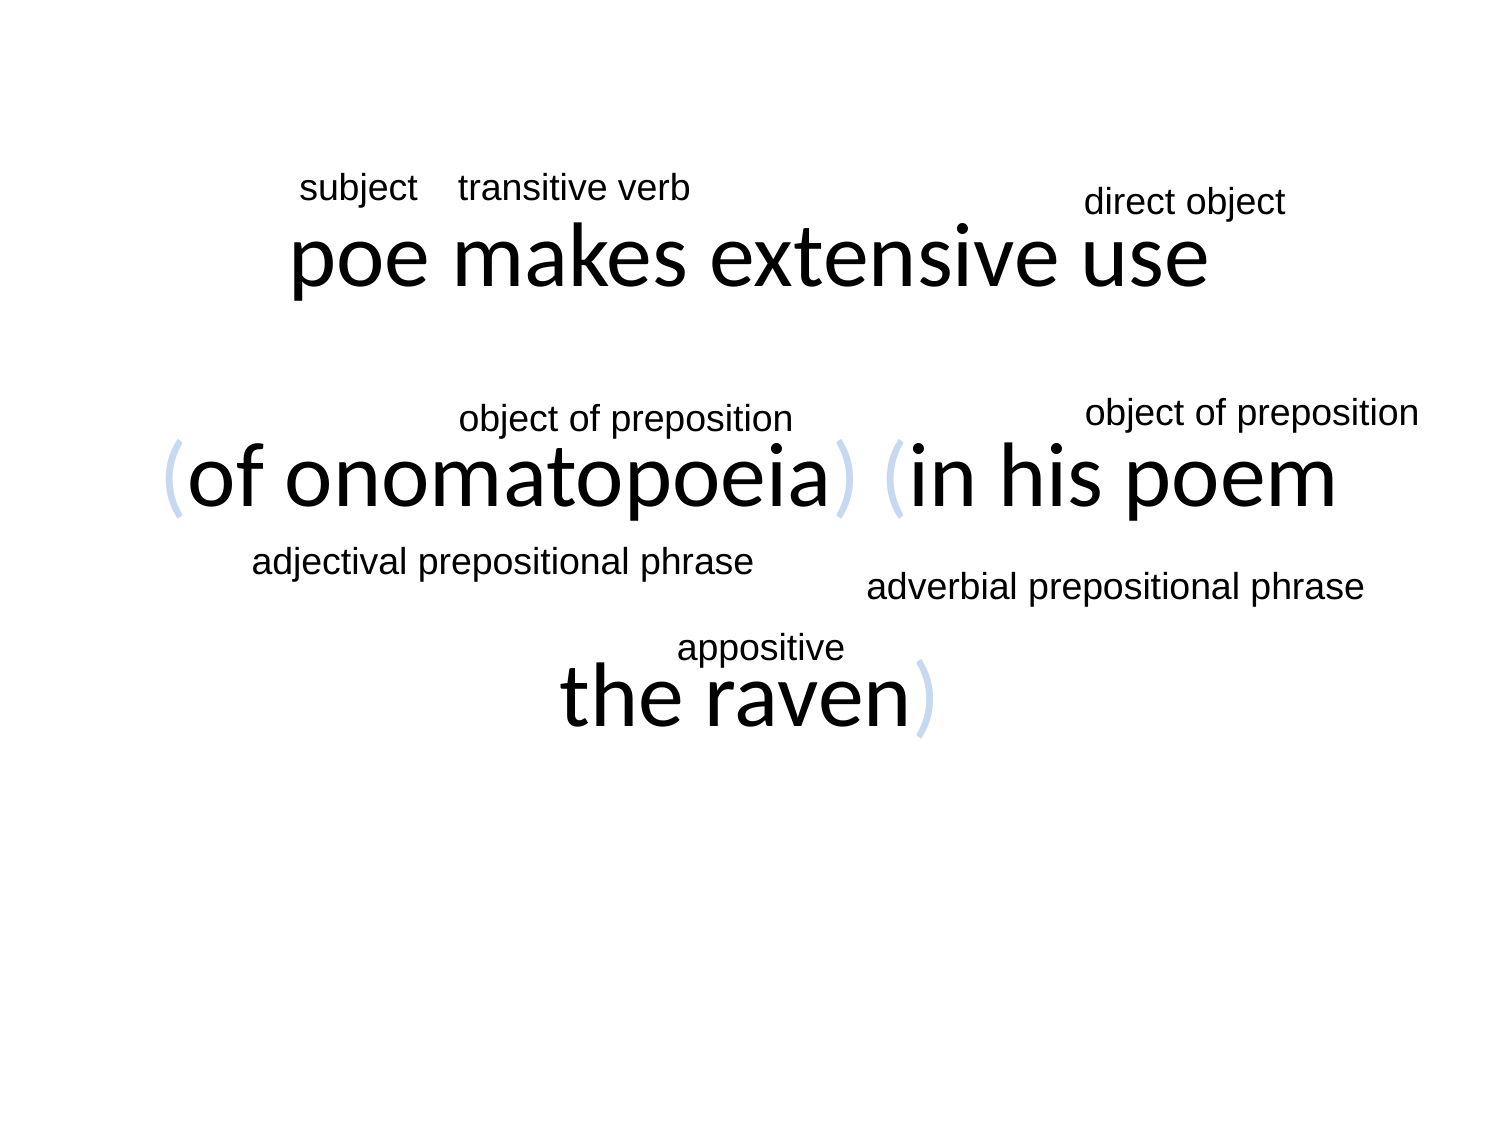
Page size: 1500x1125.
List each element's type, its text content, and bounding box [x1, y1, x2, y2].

text_box appositive [662, 615, 860, 676]
text_box adjectival prepositional phrase [236, 529, 770, 590]
text_box subject [284, 155, 433, 216]
title poe makes extensive use (of onomatopoeia) (in his poem the raven) [112, 349, 1388, 591]
text_box direct object [1069, 169, 1301, 230]
text_box transitive verb [443, 155, 706, 216]
text_box object of preposition [1070, 380, 1435, 441]
text_box object of preposition [443, 386, 809, 447]
text_box adverbial prepositional phrase [851, 554, 1380, 615]
